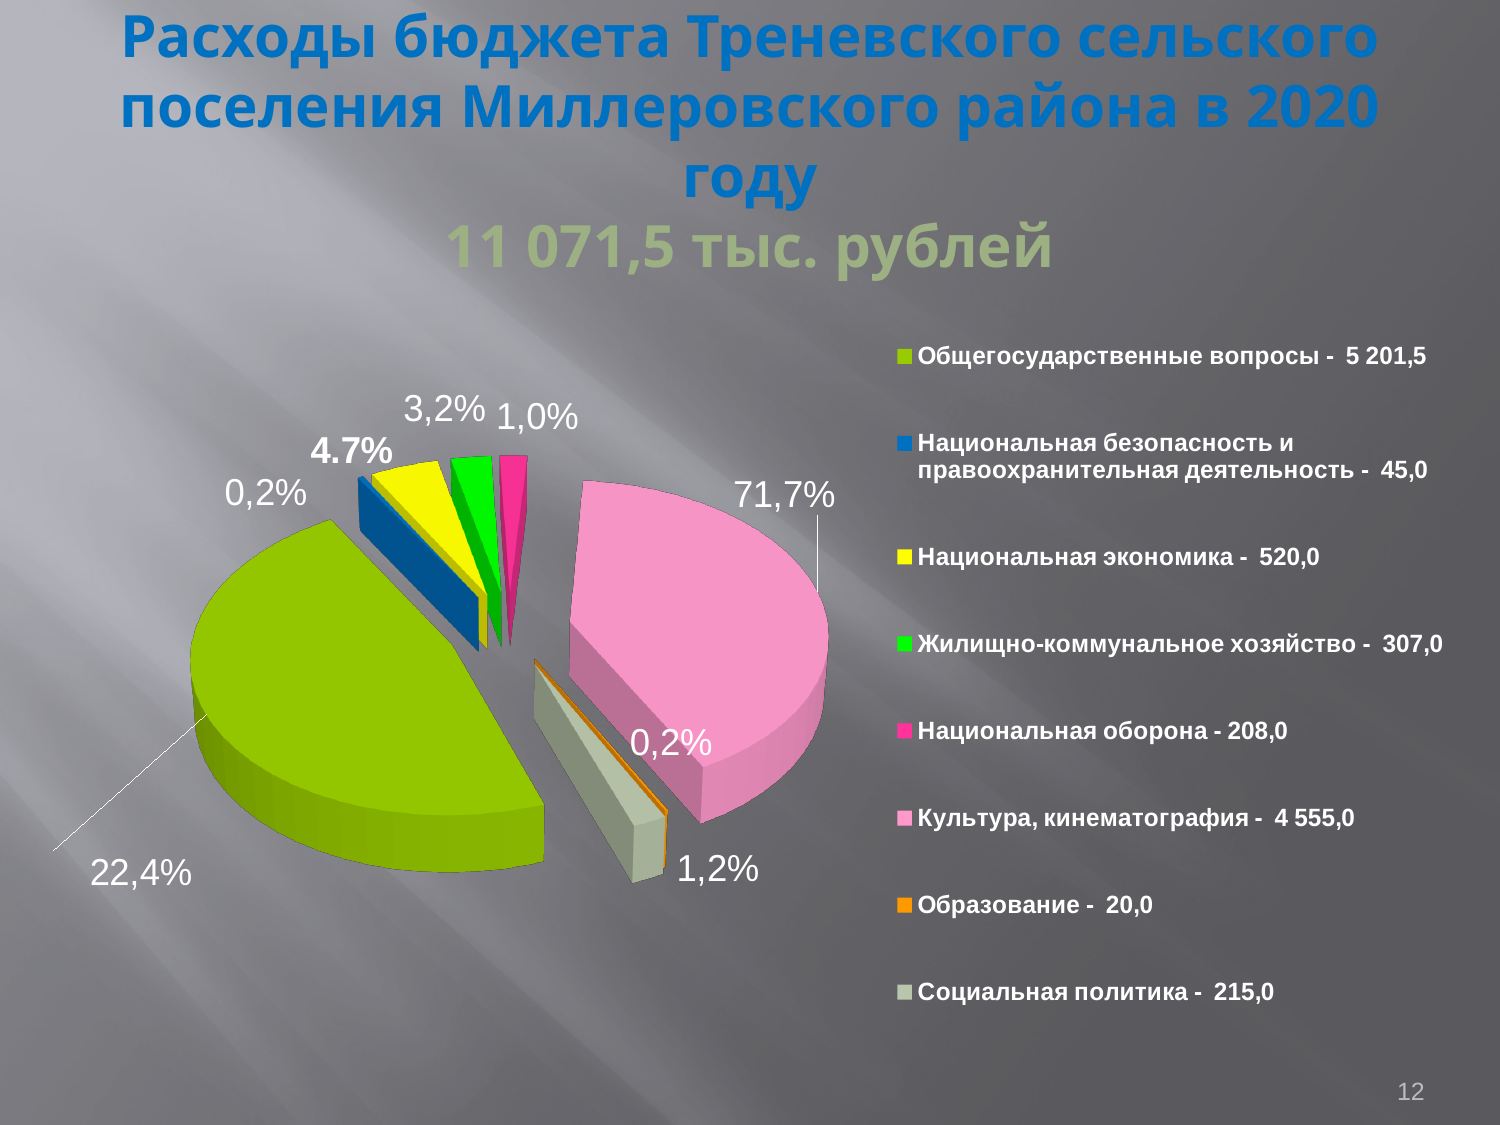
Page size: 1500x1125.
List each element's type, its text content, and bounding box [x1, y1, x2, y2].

title Расходы бюджета Треневского сельского поселения Миллеровского района в 2020 году 11 071,5 тыс. рублей [75, 45, 1425, 233]
chart [52, 282, 1459, 1088]
